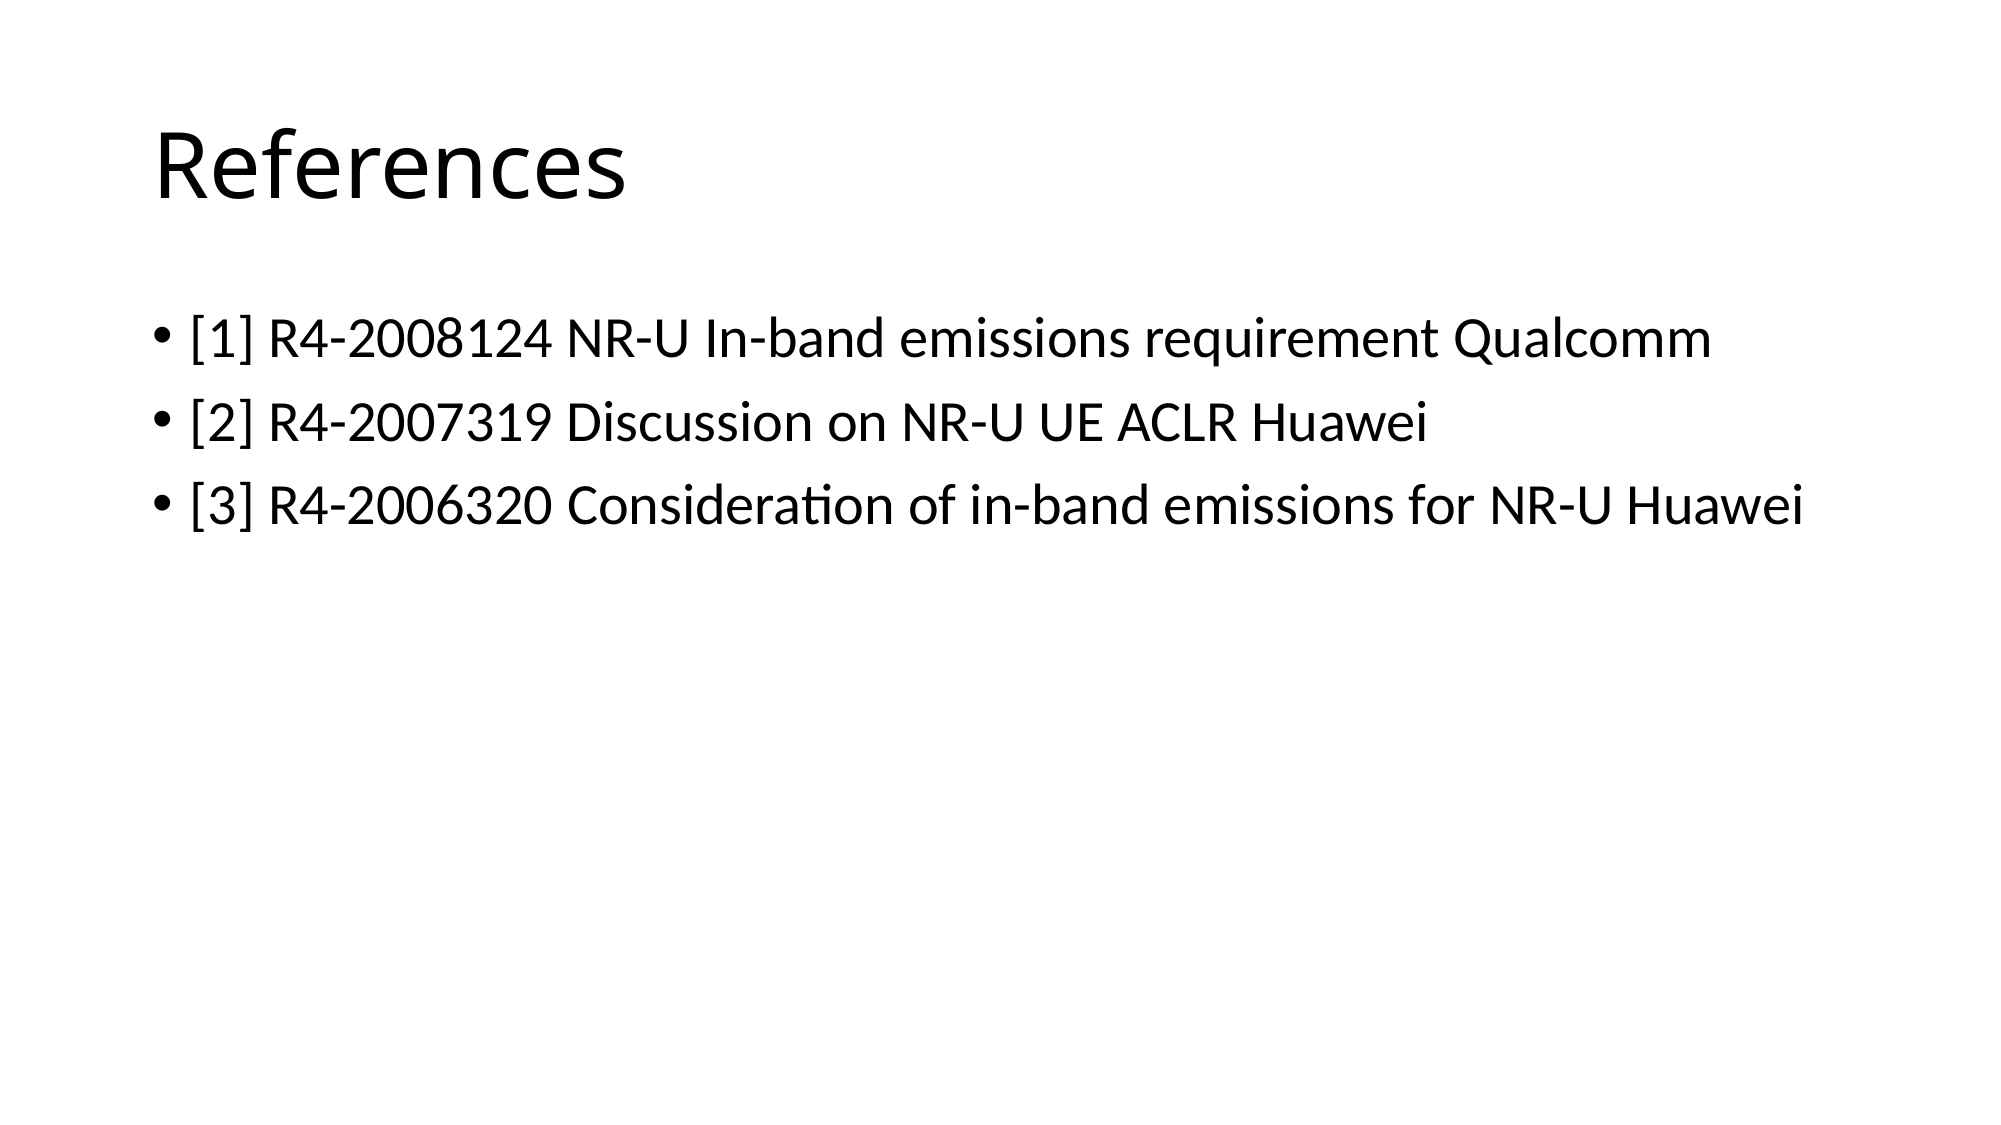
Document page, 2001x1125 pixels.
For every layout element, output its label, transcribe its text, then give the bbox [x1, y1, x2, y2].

title References [137, 59, 1863, 278]
list [1] R4-2008124 NR-U In-band emissions requirement Qualcomm [2] R4-2007319 Discussion on NR-U UE ACLR Huawei [3] R4-2006320 Consideration of in-band emissions for NR-U Huawei [137, 299, 1863, 1014]
